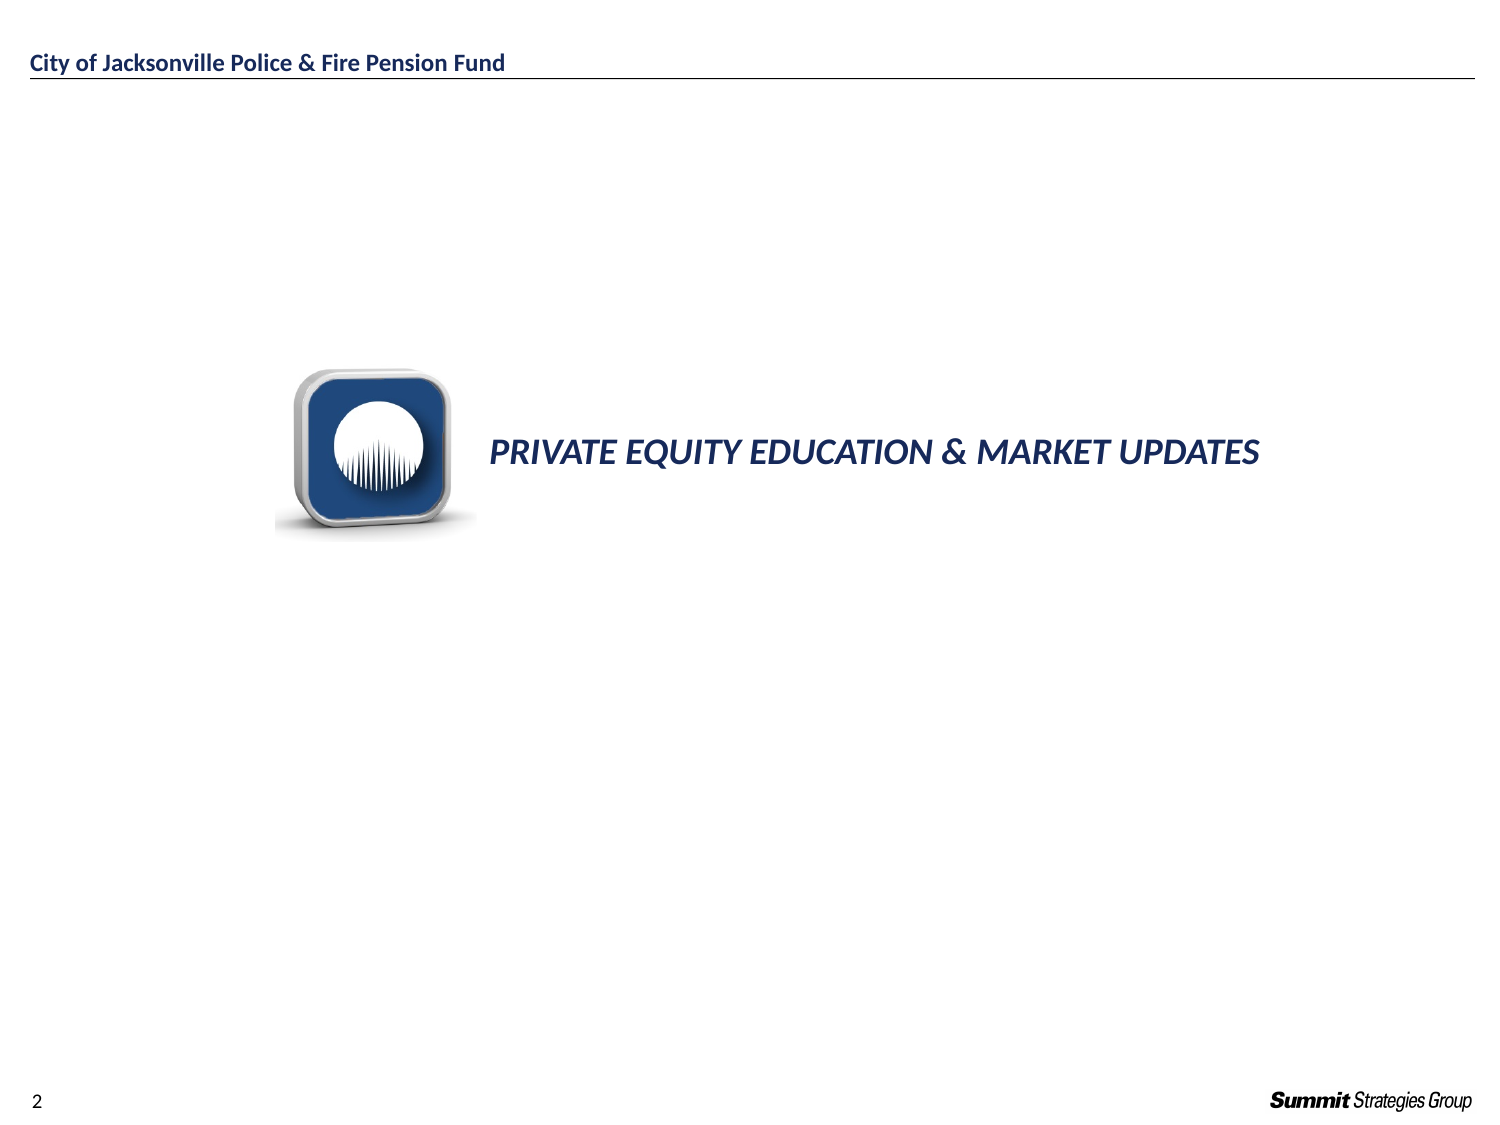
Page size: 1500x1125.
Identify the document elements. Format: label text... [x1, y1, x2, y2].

list PRIVATE EQUITY EDUCATION & MARKET UPDATES [324, 212, 1425, 750]
picture [1265, 1089, 1477, 1114]
picture [274, 362, 477, 542]
